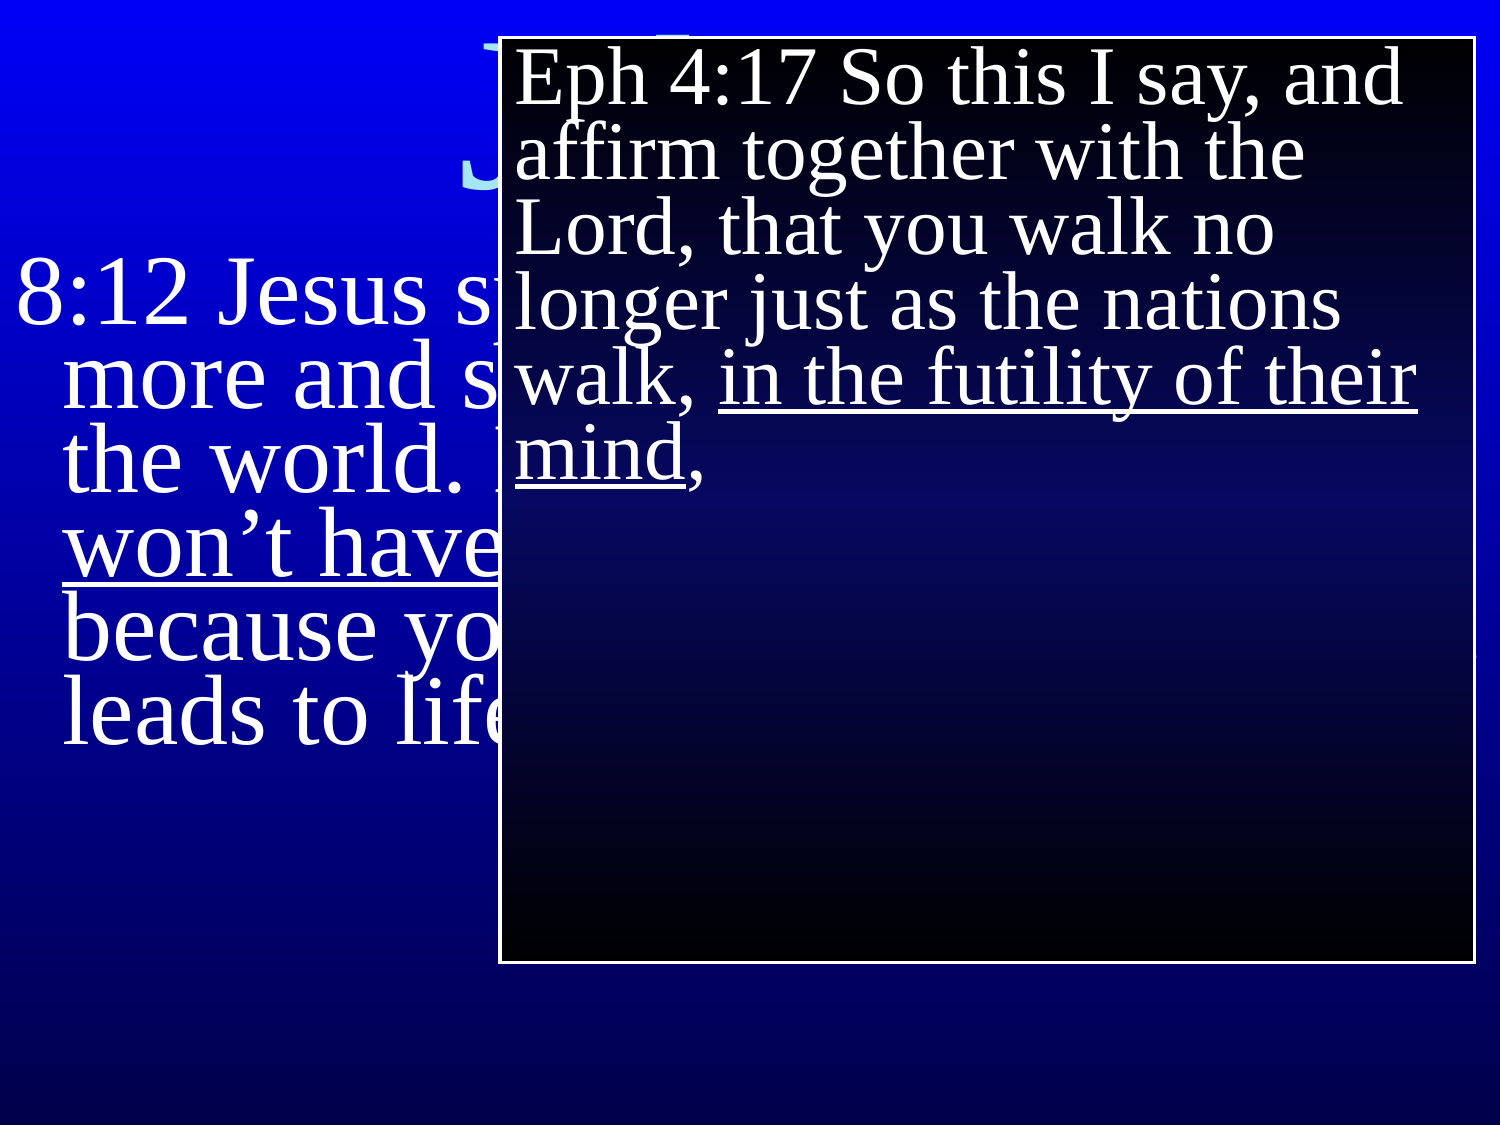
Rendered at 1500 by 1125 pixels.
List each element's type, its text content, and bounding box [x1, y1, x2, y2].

text_box Eph 4:17 So this I say, and affirm together with the Lord, that you walk no longer just as the nations walk, in the futility of their mind, [499, 37, 1475, 963]
title John 8 [0, 0, 1500, 249]
list 8:12 Jesus spoke to the people once more and said, “I am the light of the world. If you follow me, you won’t have to walk in darkness, because you will have the light that leads to life.” [0, 249, 1500, 1051]
